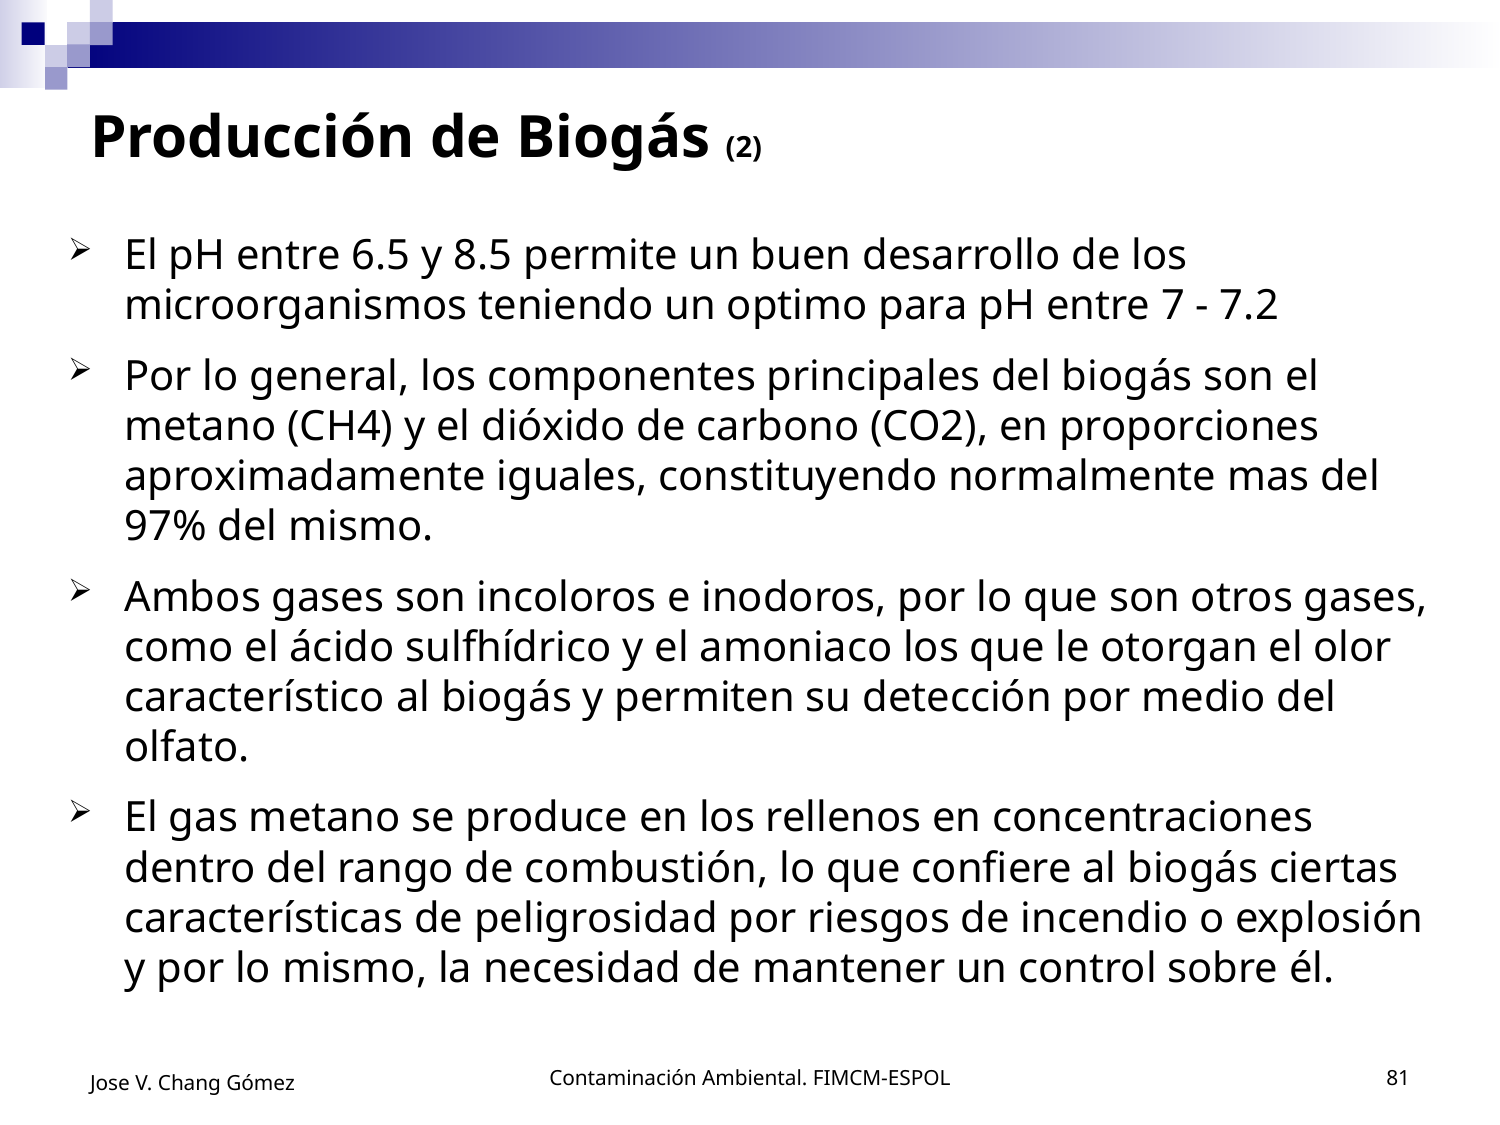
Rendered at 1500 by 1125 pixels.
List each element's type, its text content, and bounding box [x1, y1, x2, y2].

footer Contaminación Ambiental. FIMCM-ESPOL [512, 1071, 988, 1101]
title Producción de Biogás (2) [74, 74, 1426, 193]
slide_number Jose V. Chang Gómez [74, 1071, 426, 1103]
slide_number 81 [1074, 1071, 1426, 1101]
list El pH entre 6.5 y 8.5 permite un buen desarrollo de los microorganismos teniendo un optimo para pH entre 7 - 7.2 Por lo general, los componentes principales del biogás son el metano (CH4) y el dióxido de carbono (CO2), en proporciones aproximadamente iguales, constituyendo normalmente mas del 97% del mismo. Ambos gases son incoloros e inodoros, por lo que son otros gases, como el ácido sulfhídrico y el amoniaco los que le otorgan el olor característico al biogás y permiten su detección por medio del olfato. El gas metano se produce en los rellenos en concentraciones dentro del rango de combustión, lo que confiere al biogás ciertas características de peligrosidad por riesgos de incendio o explosión y por lo mismo, la necesidad de mantener un control sobre él. [52, 219, 1460, 1071]
